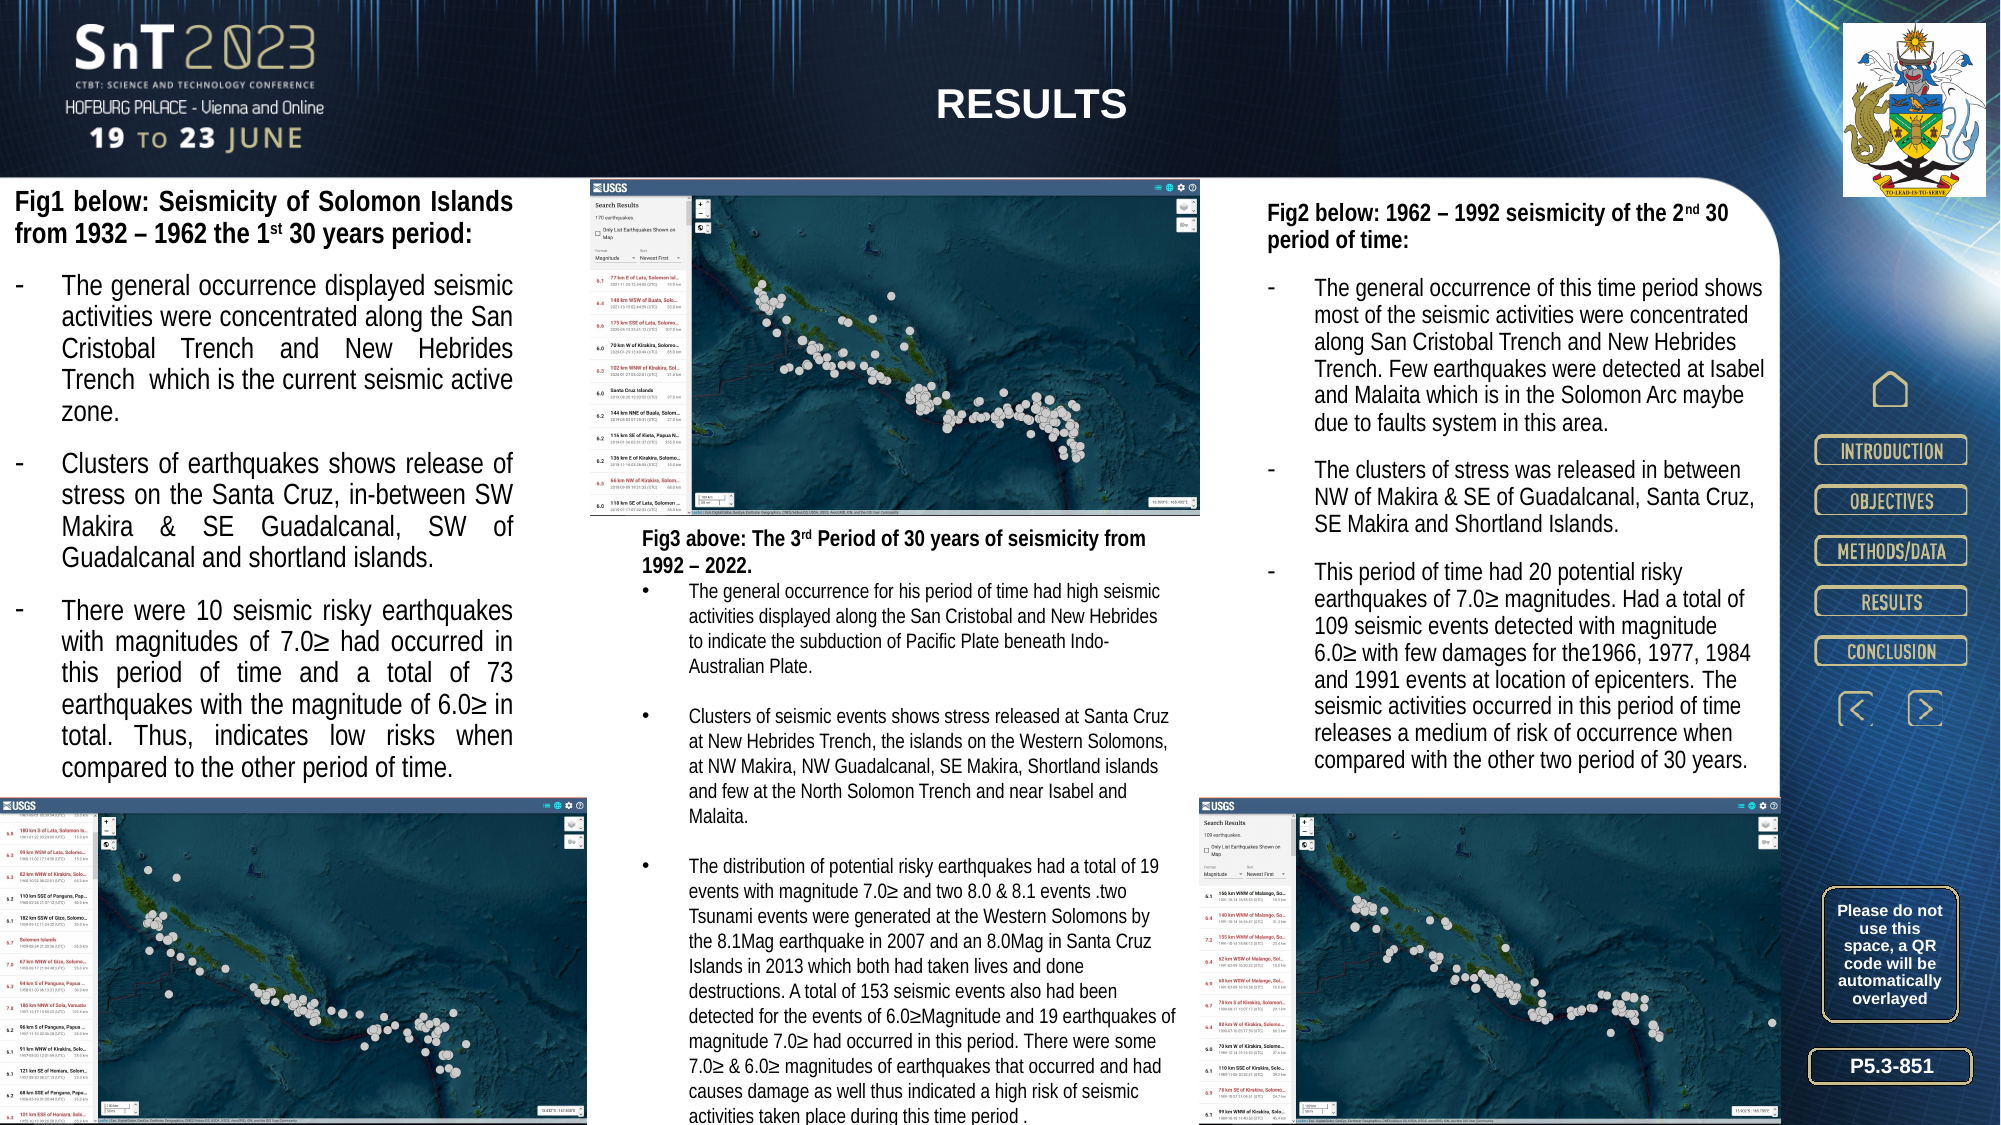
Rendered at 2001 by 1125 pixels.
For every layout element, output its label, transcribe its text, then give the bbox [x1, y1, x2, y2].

text_box Please do not use this space, a QR code will be automatically overlayed [1821, 894, 1959, 1017]
text_box P5.3-851 [1824, 1047, 1960, 1086]
list Fig1 below: Seismicity of Solomon Islands from 1932 – 1962 the 1st 30 years period: The general occurrence displayed seismic activities were concentrated along the San Cristobal Trench and New Hebrides Trench which is the current seismic active zone. Clusters of earthquakes shows release of stress on the Santa Cruz, in-between SW Makira & SE Guadalcanal, SW of Guadalcanal and shortland islands. There were 10 seismic risky earthquakes with magnitudes of 7.0≥ had occurred in this period of time and a total of 73 earthquakes with the magnitude of 6.0≥ in total. Thus, indicates low risks when compared to the other period of time. [0, 179, 529, 797]
text_box RESULTS [373, 43, 1690, 136]
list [1199, 797, 1781, 1125]
list Fig2 below: 1962 – 1992 seismicity of the 2nd 30 period of time: The general occurrence of this time period shows most of the seismic activities were concentrated along San Cristobal Trench and New Hebrides Trench. Few earthquakes were detected at Isabel and Malaita which is in the Solomon Arc maybe due to faults system in this area. The clusters of stress was released in between NW of Makira & SE of Guadalcanal, Santa Cruz, SE Makira and Shortland Islands. This period of time had 20 potential risky earthquakes of 7.0≥ magnitudes. Had a total of 109 seismic events detected with magnitude 6.0≥ with few damages for the1966, 1977, 1984 and 1991 events at location of epicenters. The seismic activities occurred in this period of time releases a medium of risk of occurrence when compared with the other two period of 30 years. [1252, 177, 1781, 782]
text_box Fig3 above: The 3rd Period of 30 years of seismicity from 1992 – 2022. The general occurrence for his period of time had high seismic activities displayed along the San Cristobal and New Hebrides to indicate the subduction of Pacific Plate beneath Indo-Australian Plate. Clusters of seismic events shows stress released at Santa Cruz at New Hebrides Trench, the islands on the Western Solomons, at NW Makira, NW Guadalcanal, SE Makira, Shortland islands and few at the North Solomon Trench and near Isabel and Malaita. The distribution of potential risky earthquakes had a total of 19 events with magnitude 7.0≥ and two 8.0 & 8.1 events .two Tsunami events were generated at the Western Solomons by the 8.1Mag earthquake in 2007 and an 8.0Mag in Santa Cruz Islands in 2013 which both had taken lives and done destructions. A total of 153 seismic events also had been detected for the events of 6.0≥Magnitude and 19 earthquakes of magnitude 7.0≥ had occurred in this period. There were some 7.0≥ & 6.0≥ magnitudes of earthquakes that occurred and had causes damage as well thus indicated a high risk of seismic activities taken place during this time period . [627, 516, 1192, 1125]
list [0, 797, 587, 1125]
picture [0, 0, 2001, 1125]
